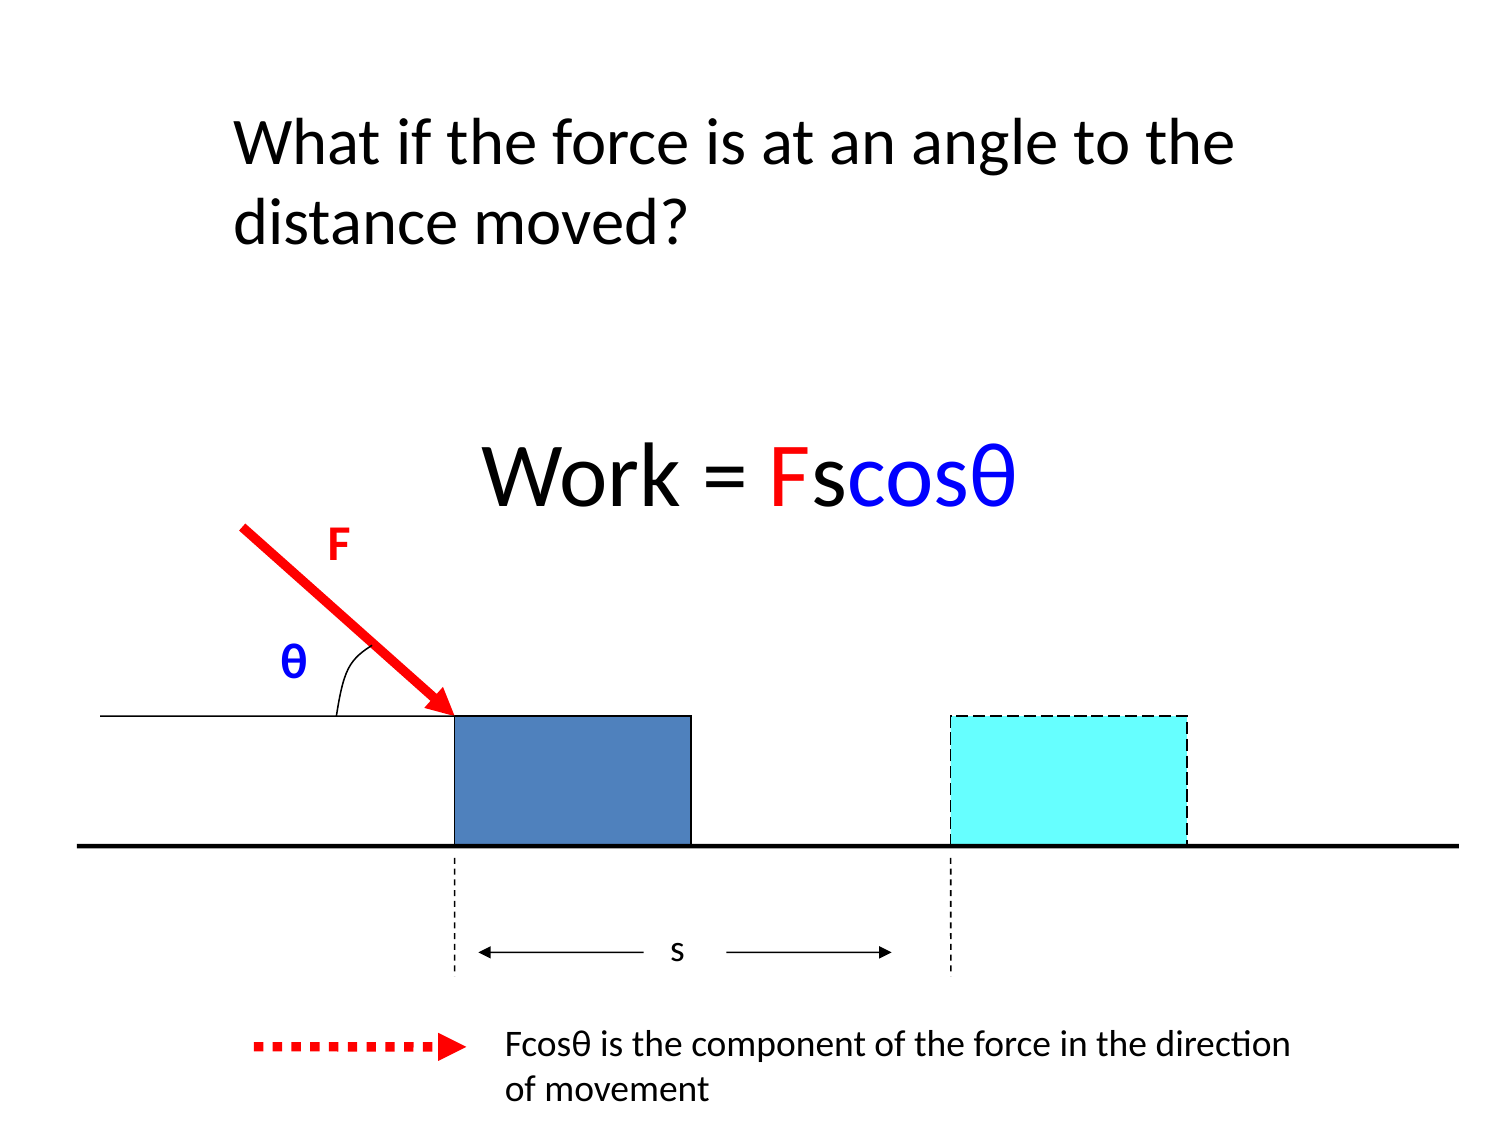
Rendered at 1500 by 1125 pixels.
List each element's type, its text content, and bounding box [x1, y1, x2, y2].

text_box θ [265, 621, 360, 697]
text_box [360, 631, 455, 716]
text_box s [655, 916, 727, 977]
text_box What if the force is at an angle to the distance moved? [218, 90, 1365, 265]
text_box F [312, 503, 396, 579]
title Work = Fscosθ [112, 349, 1388, 591]
text_box [451, 1040, 467, 1054]
text_box [726, 946, 892, 959]
text_box [454, 716, 691, 846]
text_box [478, 946, 644, 959]
text_box Fcosθ is the component of the force in the direction of movement [490, 1011, 1329, 1117]
text_box [950, 716, 1187, 846]
text_box [336, 645, 373, 717]
